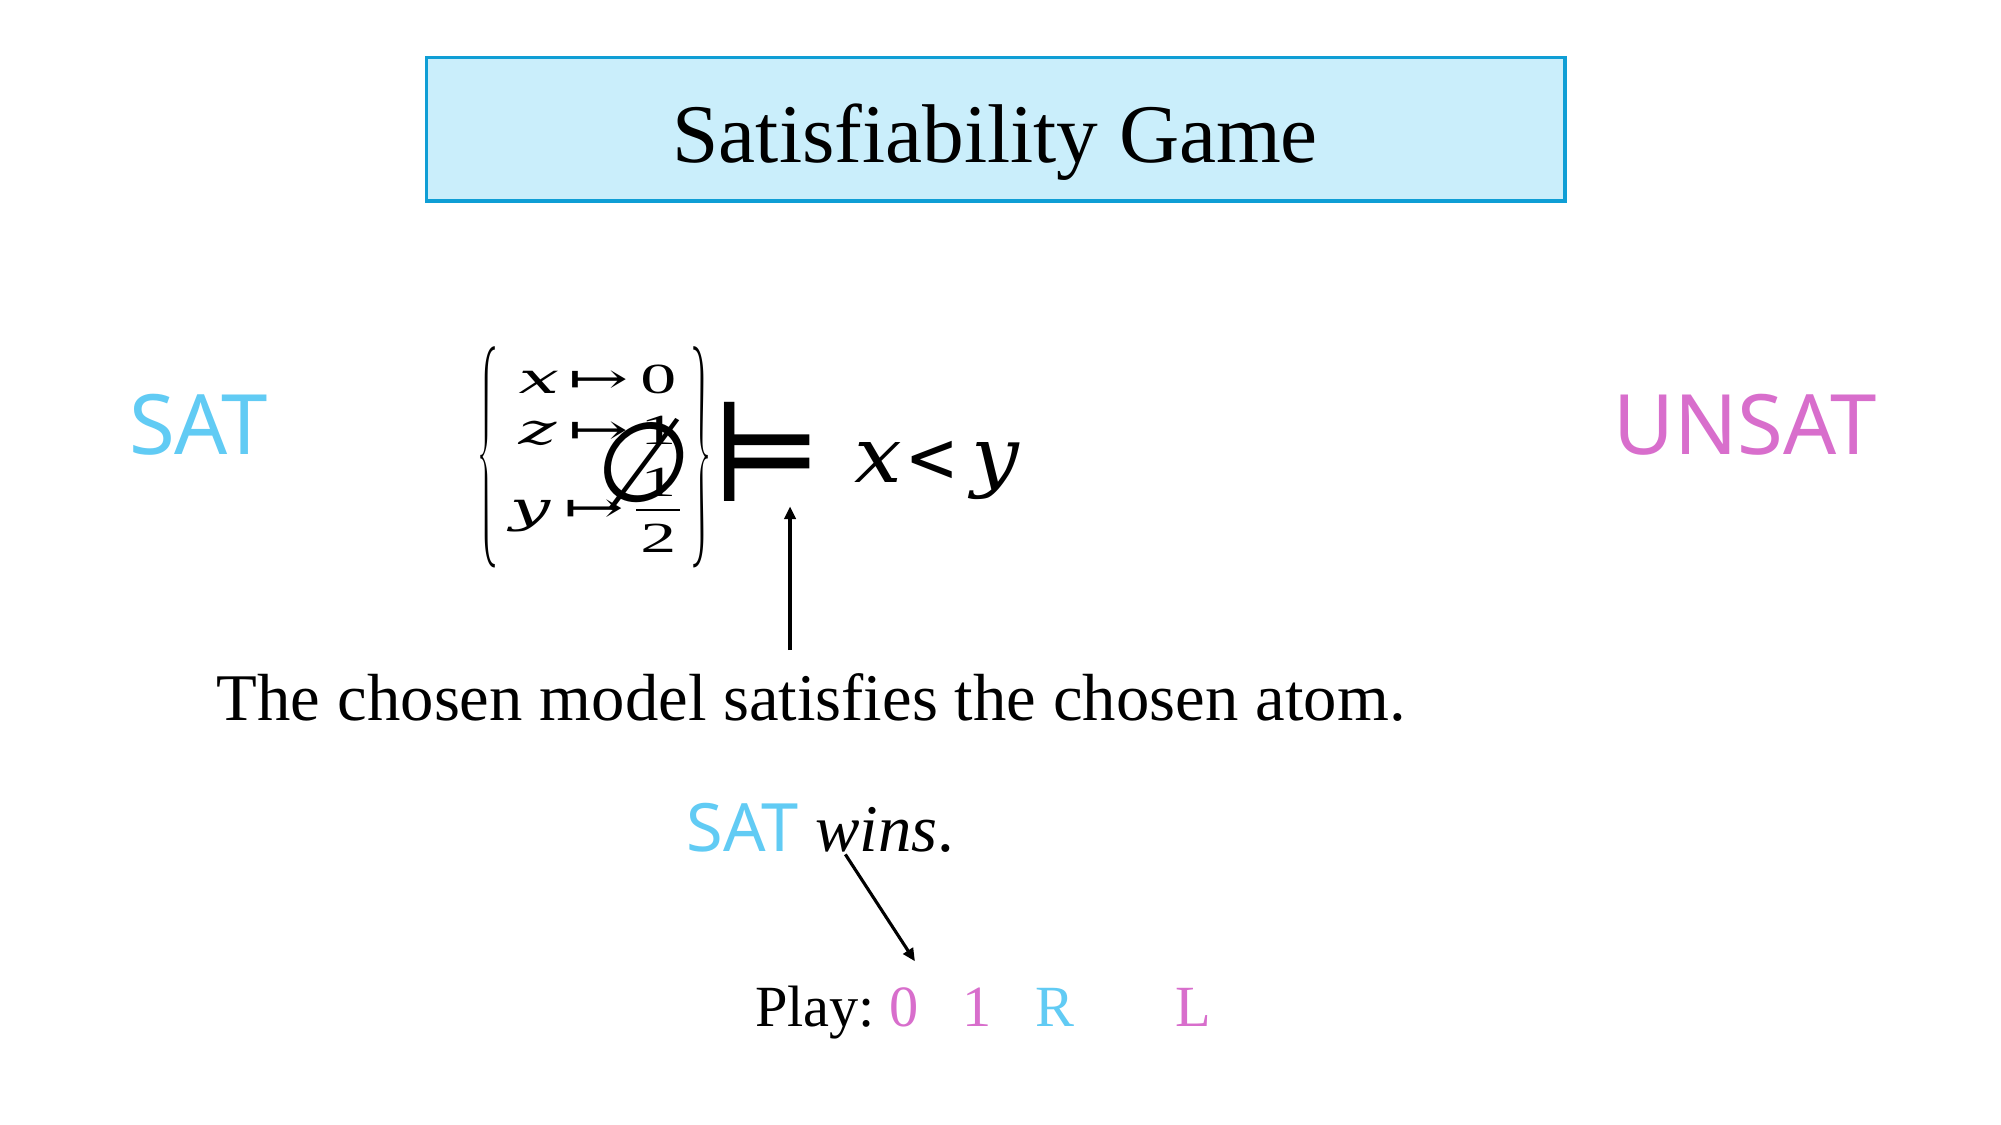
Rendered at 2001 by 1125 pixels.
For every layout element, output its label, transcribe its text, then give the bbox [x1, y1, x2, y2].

text_box SAT [114, 363, 284, 479]
text_box The chosen model satisfies the chosen atom. [201, 646, 1423, 741]
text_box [844, 853, 916, 962]
text_box Satisfiability Game [425, 56, 1567, 203]
text_box UNSAT [1598, 363, 1892, 479]
text_box SAT wins. [320, 777, 1321, 872]
